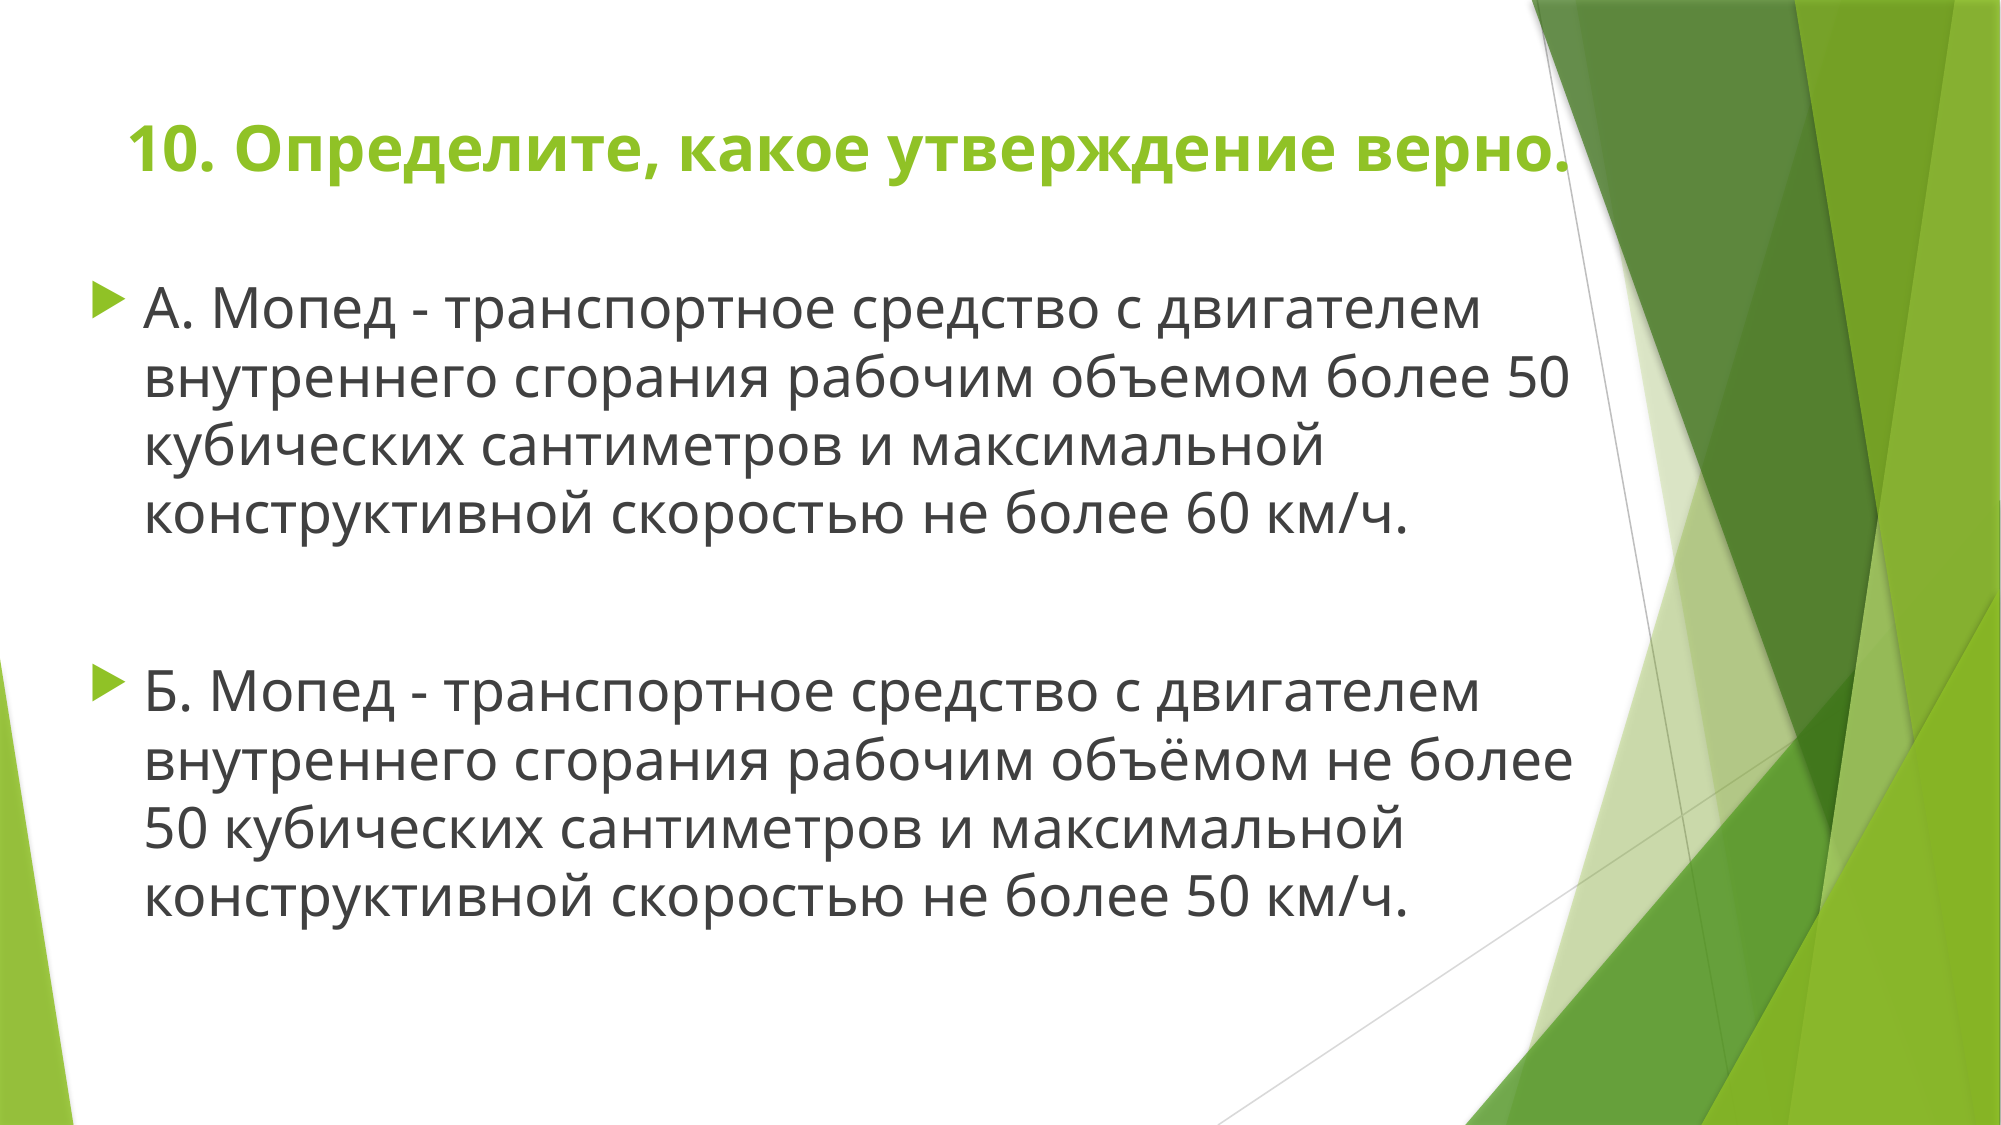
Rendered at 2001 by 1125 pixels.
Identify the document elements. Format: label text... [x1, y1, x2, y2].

list А. Мопед - транспортное средство с двигателем внутреннего сгорания рабочим объемом более 50 кубических сантиметров и максимальной конструктивной скоростью не более 60 км/ч. Б. Мопед - транспортное средство с двигателем внутреннего сгорания рабочим объёмом не более 50 кубических сантиметров и максимальной конструктивной скоростью не более 50 км/ч. [73, 264, 1602, 958]
title 10. Определите, какое утверждение верно. [111, 99, 1655, 247]
